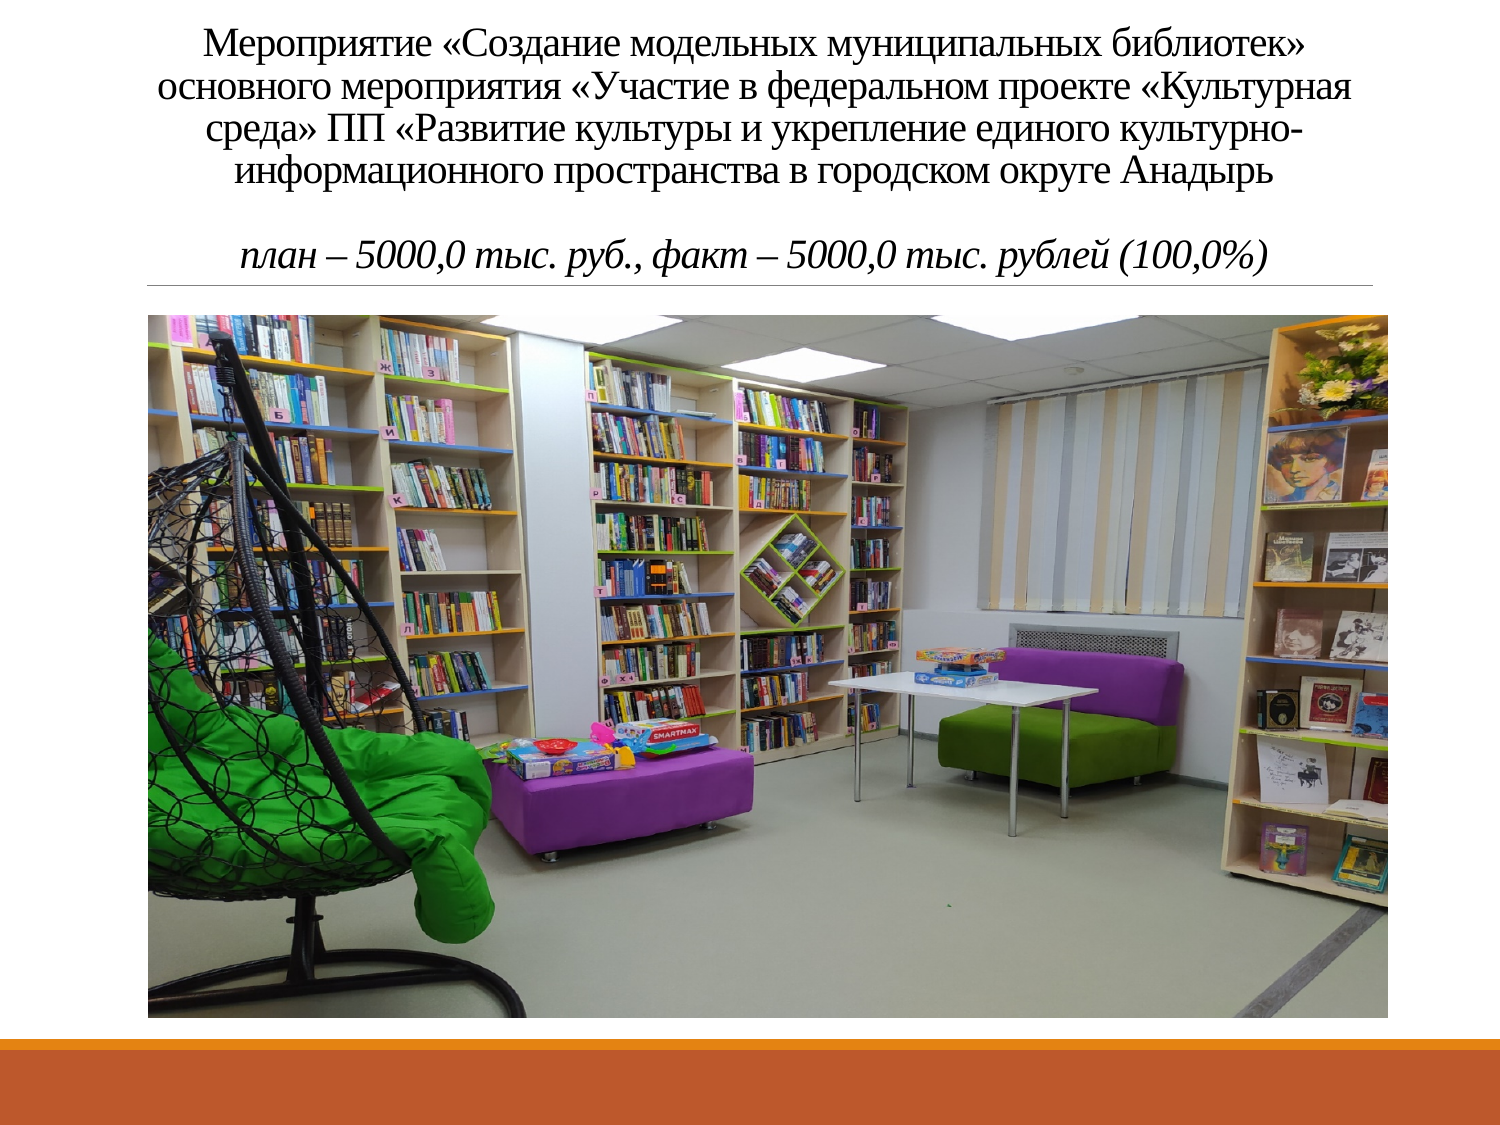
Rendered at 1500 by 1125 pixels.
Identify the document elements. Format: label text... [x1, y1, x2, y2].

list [146, 313, 1389, 1018]
title Мероприятие «Создание модельных муниципальных библиотек» основного мероприятия «Участие в федеральном проекте «Культурная среда» ПП «Развитие культуры и укрепление единого культурно- информационного пространства в городском округе Анадырь план – 5000,0 тыс. руб., факт – 5000,0 тыс. рублей (100,0%) [135, 47, 1373, 285]
